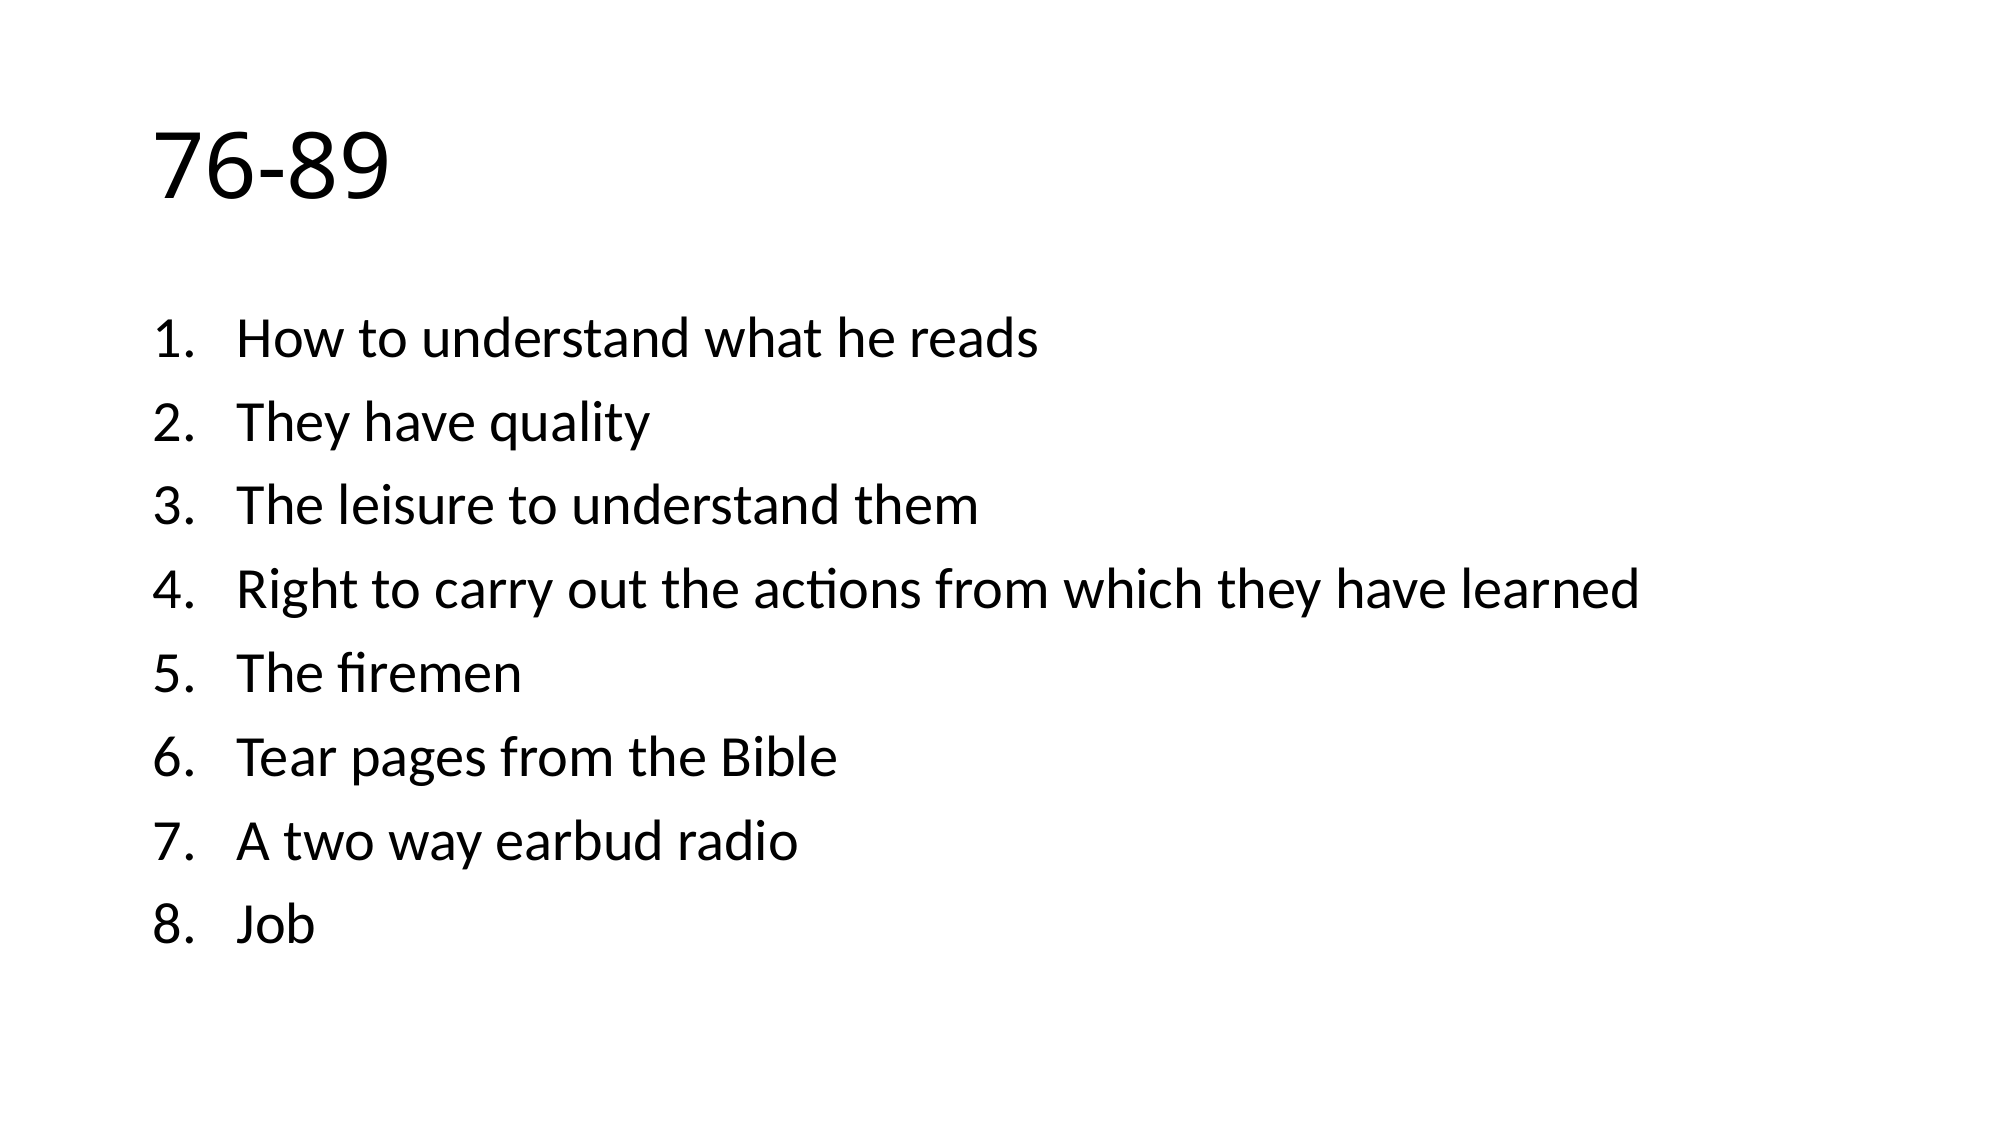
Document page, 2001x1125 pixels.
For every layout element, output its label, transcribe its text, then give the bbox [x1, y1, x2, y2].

list How to understand what he reads They have quality The leisure to understand them Right to carry out the actions from which they have learned The firemen Tear pages from the Bible A two way earbud radio Job [137, 299, 1863, 1014]
title 76-89 [137, 59, 1863, 278]
